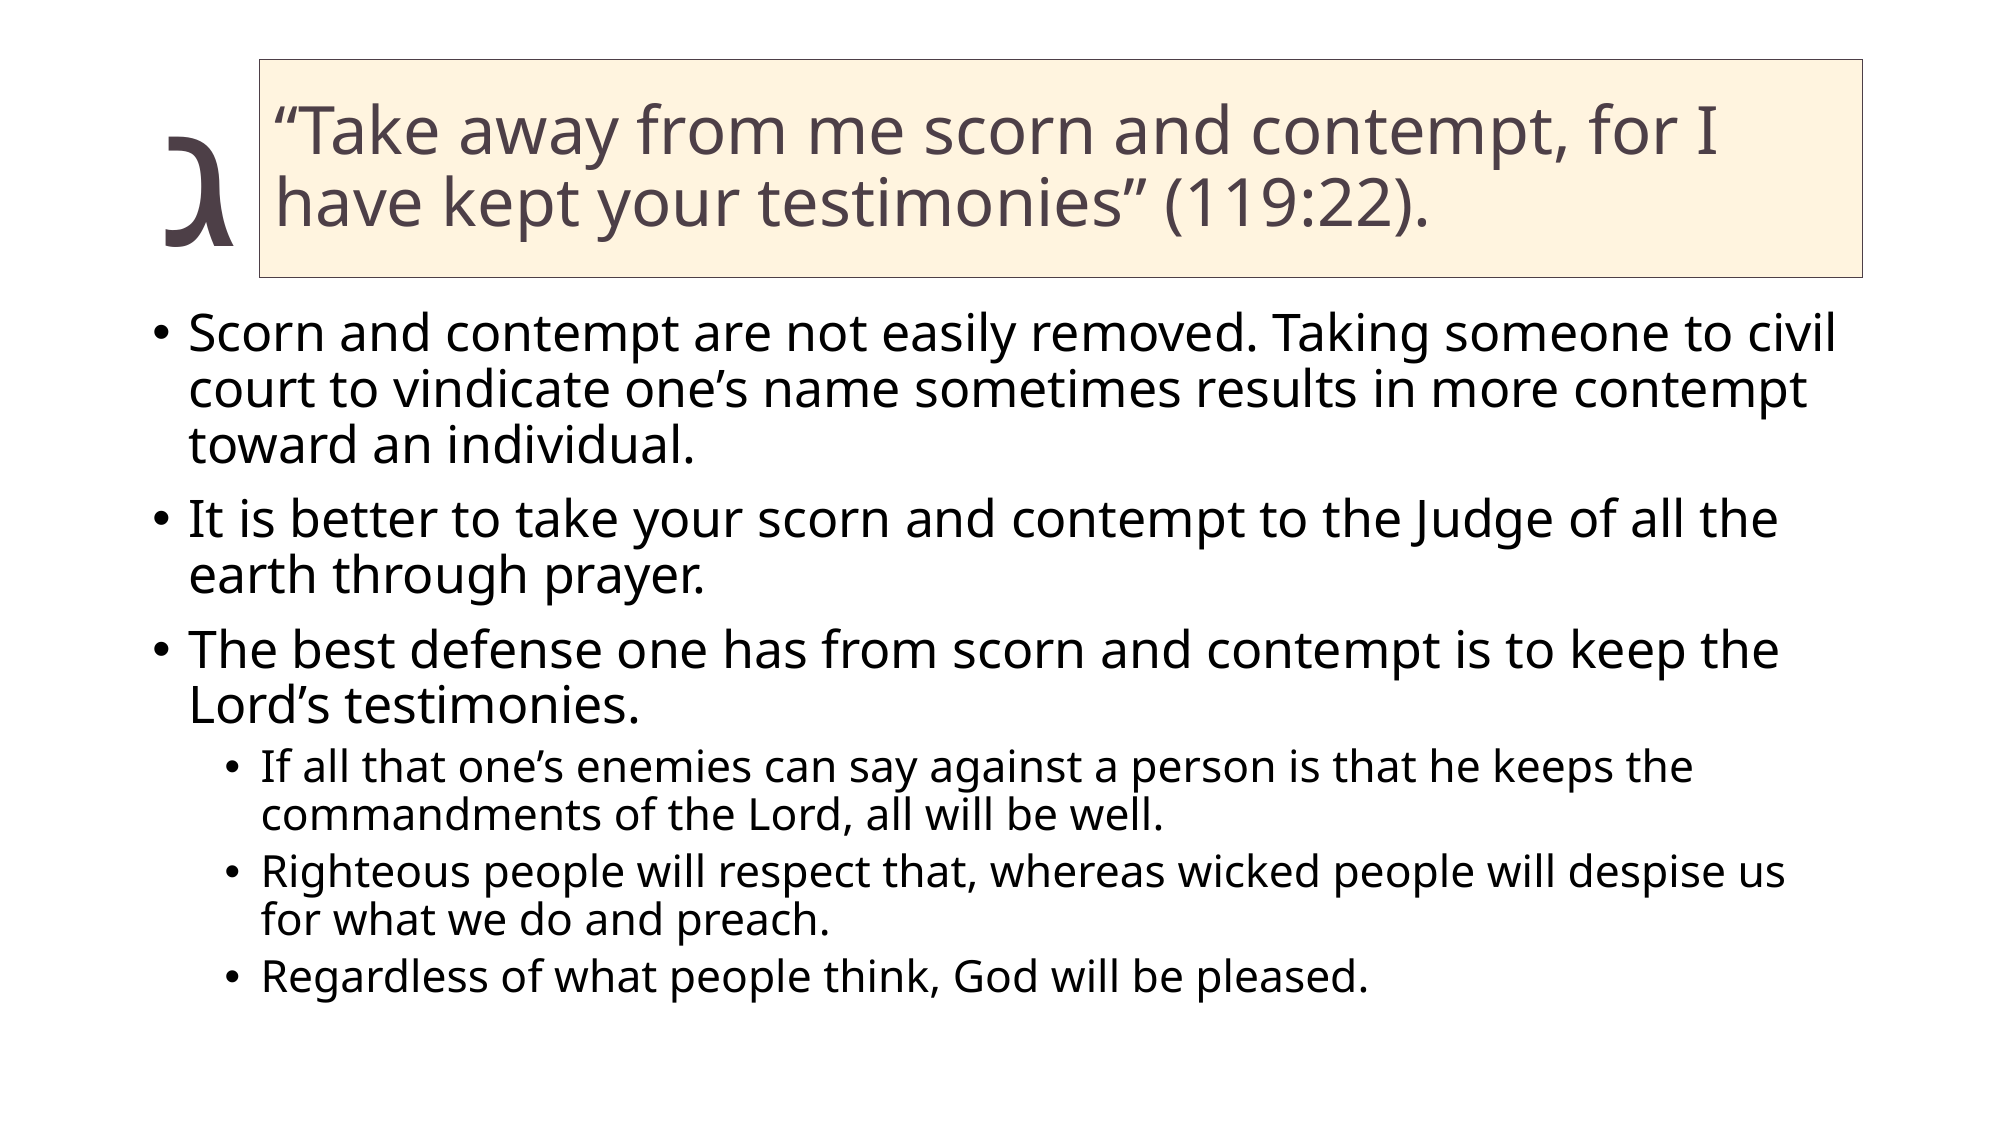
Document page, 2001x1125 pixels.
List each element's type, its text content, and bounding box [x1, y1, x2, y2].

title “Take away from me scorn and contempt, for I have kept your testimonies” (119:22). [259, 59, 1863, 278]
list Scorn and contempt are not easily removed. Taking someone to civil court to vindicate one’s name sometimes results in more contempt toward an individual. It is better to take your scorn and contempt to the Judge of all the earth through prayer. The best defense one has from scorn and contempt is to keep the Lord’s testimonies. If all that one’s enemies can say against a person is that he keeps the commandments of the Lord, all will be well. Righteous people will respect that, whereas wicked people will despise us for what we do and preach. Regardless of what people think, God will be pleased. [137, 299, 1863, 1014]
